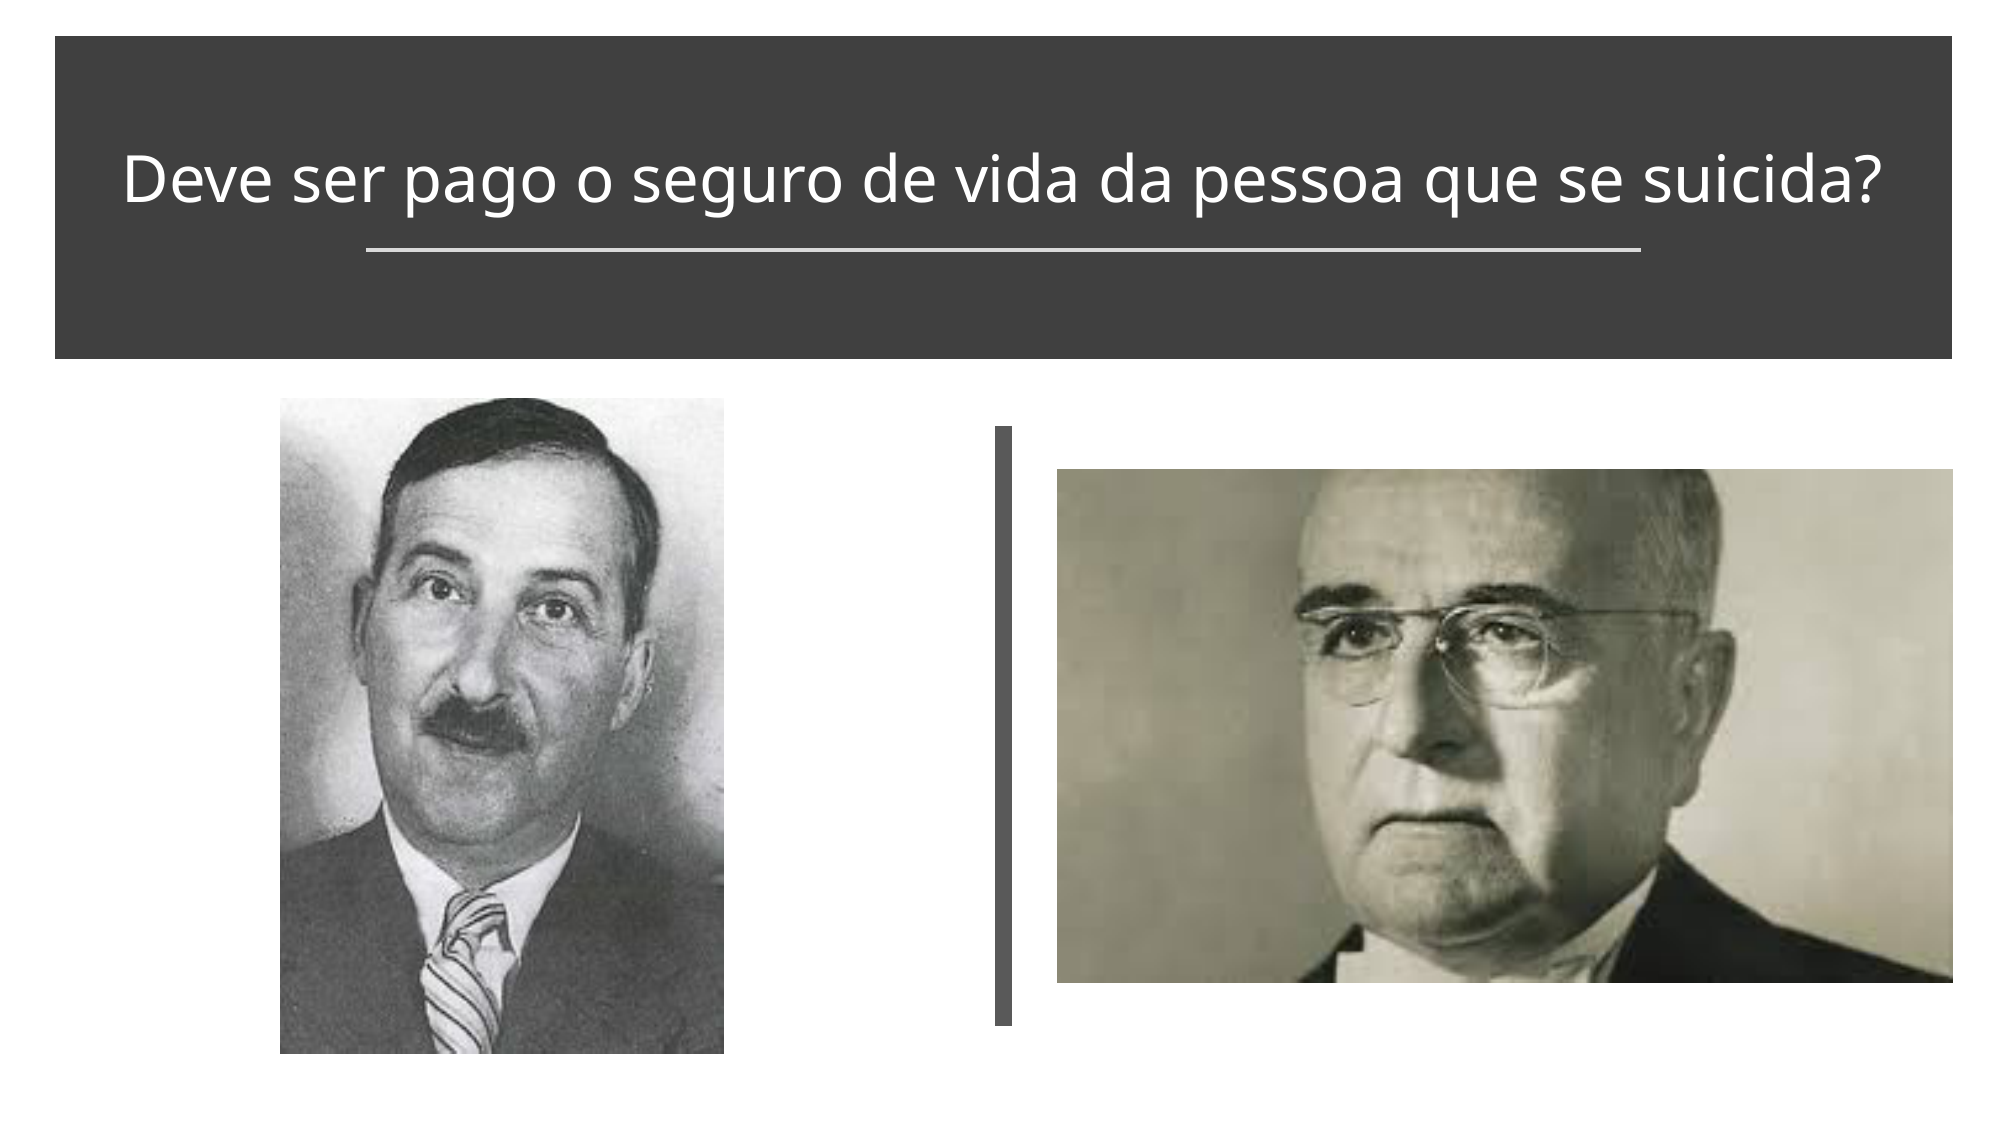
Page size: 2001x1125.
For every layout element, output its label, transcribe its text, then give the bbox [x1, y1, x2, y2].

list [280, 398, 724, 1054]
text_box [64, 45, 1942, 350]
title Deve ser pago o seguro de vida da pessoa que se suicida? [89, 71, 1917, 224]
picture [1057, 469, 1953, 983]
